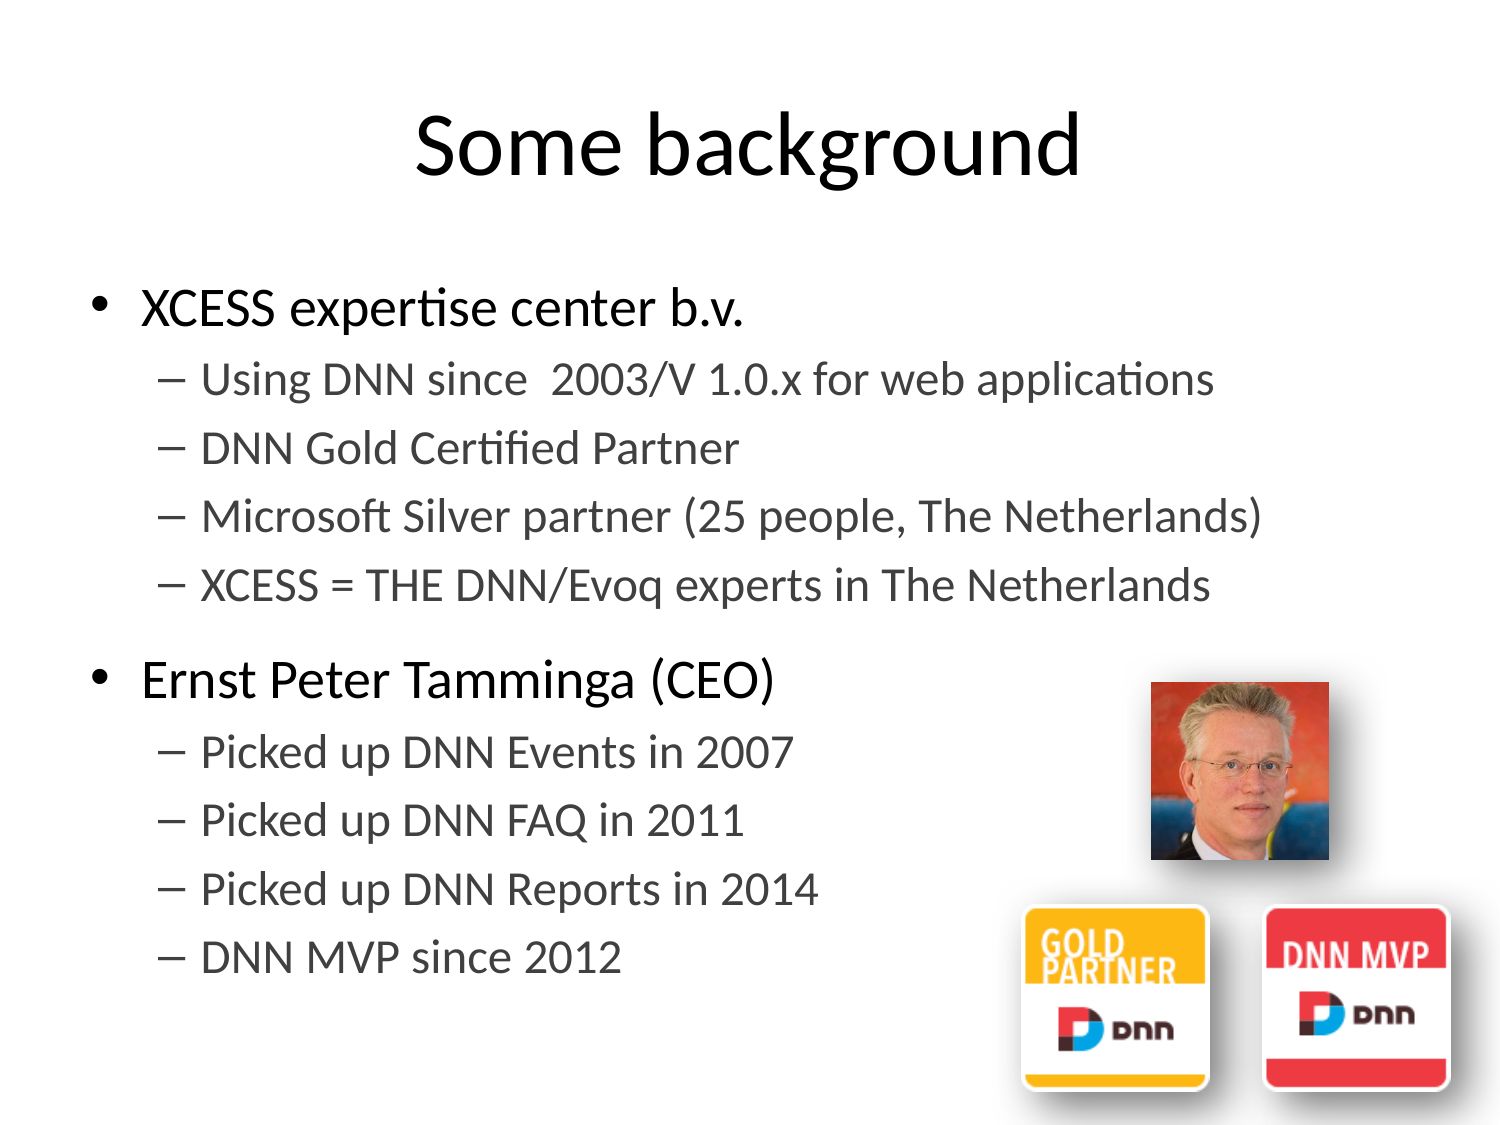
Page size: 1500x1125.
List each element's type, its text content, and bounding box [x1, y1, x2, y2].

picture [1150, 681, 1329, 860]
picture [1021, 904, 1210, 1093]
picture [1262, 904, 1451, 1093]
list XCESS expertise center b.v. Using DNN since 2003/V 1.0.x for web applications DNN Gold Certified Partner Microsoft Silver partner (25 people, The Netherlands) XCESS = THE DNN/Evoq experts in The Netherlands Ernst Peter Tamminga (CEO) Picked up DNN Events in 2007 Picked up DNN FAQ in 2011 Picked up DNN Reports in 2014 DNN MVP since 2012 [75, 262, 1425, 1005]
title Some background [75, 45, 1425, 233]
